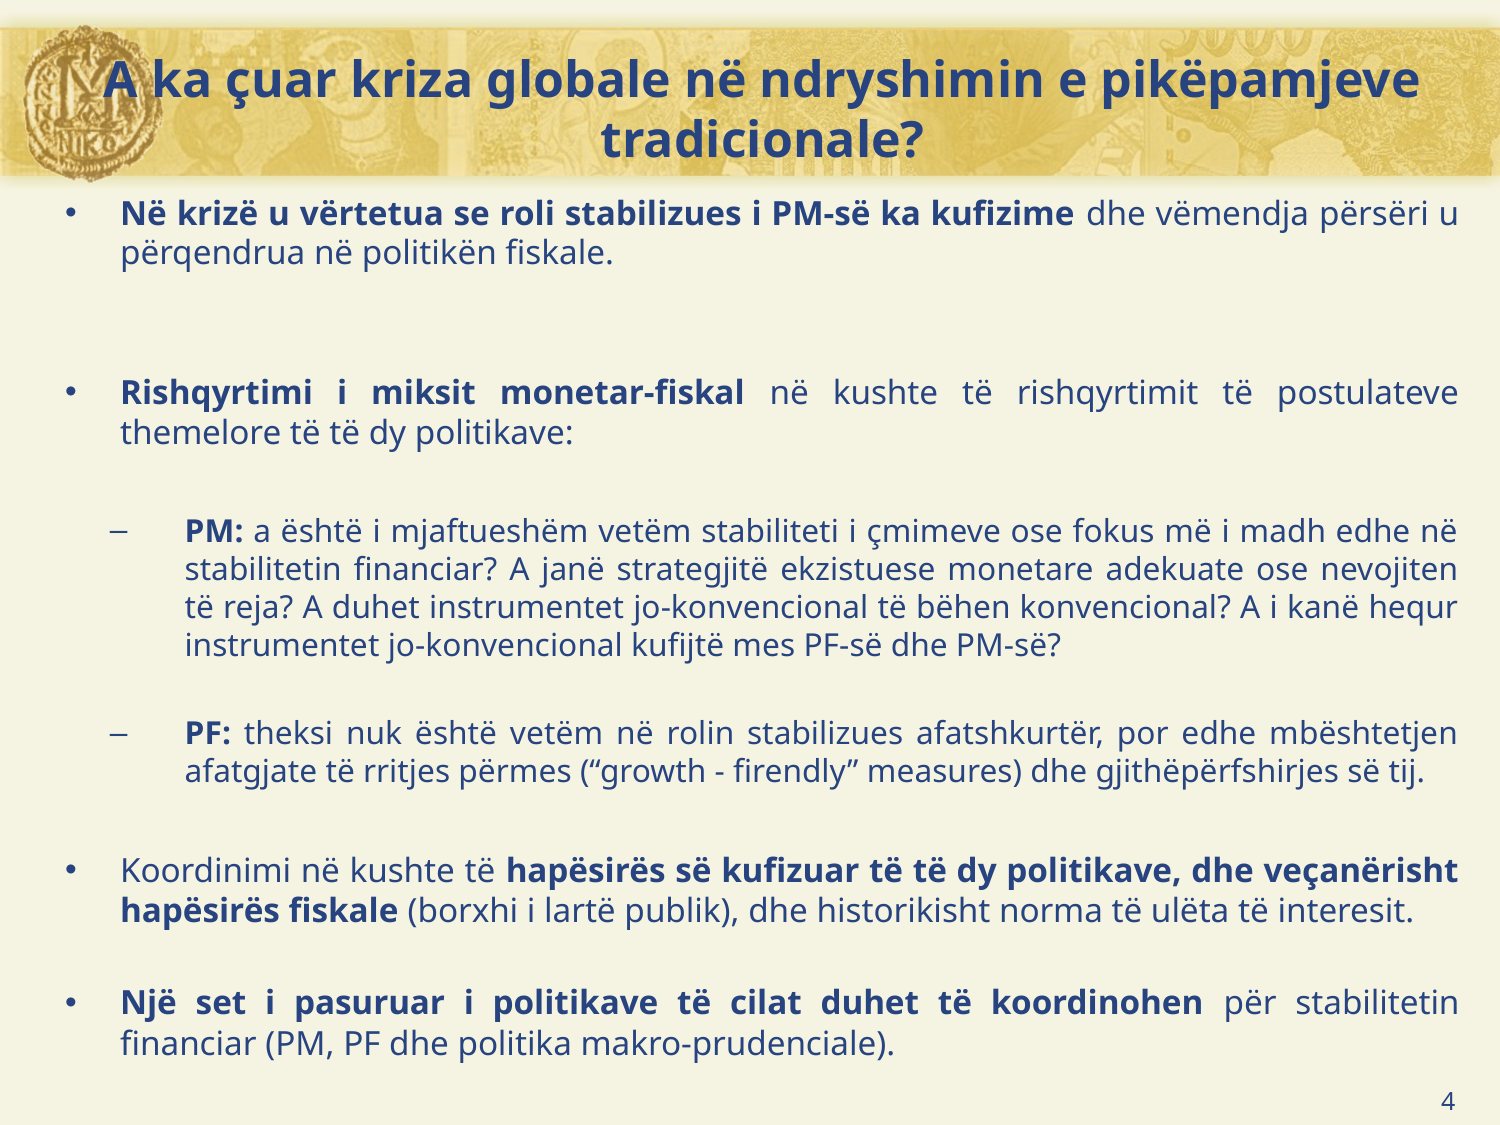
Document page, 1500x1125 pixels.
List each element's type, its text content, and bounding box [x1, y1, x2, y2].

slide_number 4 [1120, 1072, 1471, 1125]
picture [0, 0, 1500, 1125]
list Në krizë u vërtetua se roli stabilizues i PM-së ka kufizime dhe vëmendja përsëri u përqendrua në politikën fiskale. Rishqyrtimi i miksit monetar-fiskal në kushte të rishqyrtimit të postulateve themelore të të dy politikave: PM: a është i mjaftueshëm vetëm stabiliteti i çmimeve ose fokus më i madh edhe në stabilitetin financiar? A janë strategjitë ekzistuese monetare adekuate ose nevojiten të reja? A duhet instrumentet jo-konvencional të bëhen konvencional? A i kanë hequr instrumentet jo-konvencional kufijtë mes PF-së dhe PM-së? PF: theksi nuk është vetëm në rolin stabilizues afatshkurtër, por edhe mbështetjen afatgjate të rritjes përmes (“growth - firendly” measures) dhe gjithëpërfshirjes së tij. Koordinimi në kushte të hapësirës së kufizuar të të dy politikave, dhe veçanërisht hapësirës fiskale (borxhi i lartë publik), dhe historikisht norma të ulëta të interesit. Një set i pasuruar i politikave të cilat duhet të koordinohen për stabilitetin financiar (PM, PF dhe politika makro-prudenciale). [50, 184, 1475, 1103]
title A ka çuar kriza globale në ndryshimin e pikëpamjeve tradicionale? [50, 30, 1475, 184]
